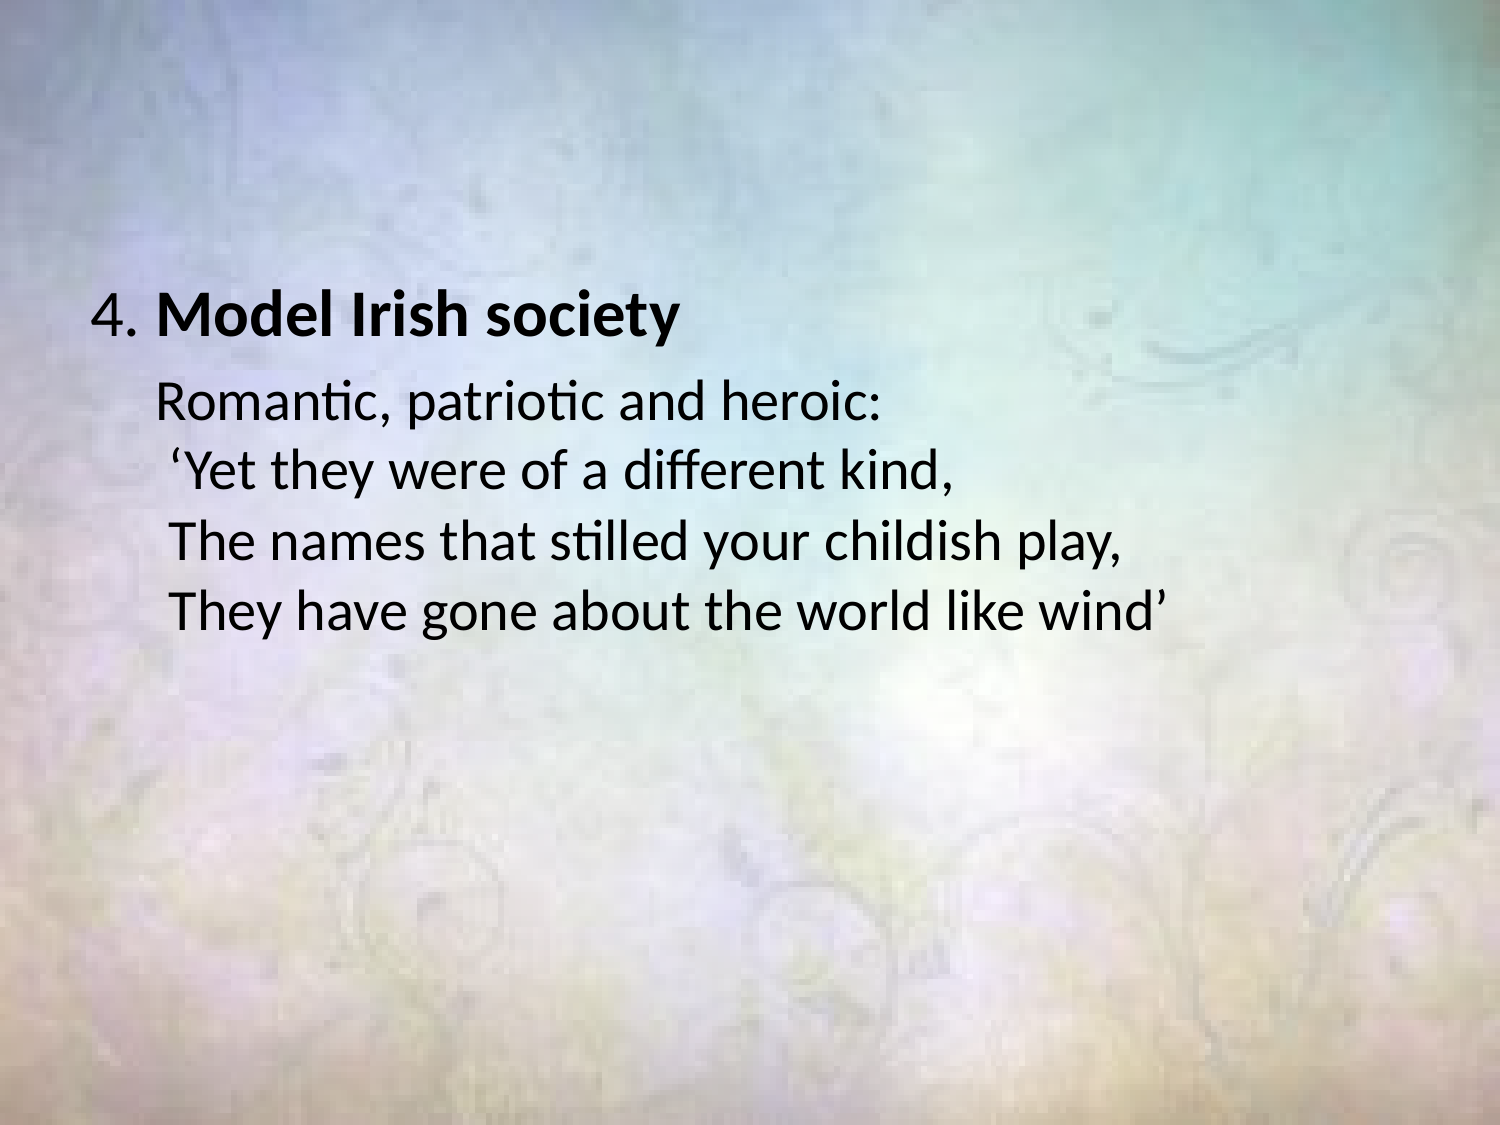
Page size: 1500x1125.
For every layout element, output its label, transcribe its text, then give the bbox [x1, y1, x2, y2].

list 4. Model Irish society Romantic, patriotic and heroic: ‘Yet they were of a different kind, The names that stilled your childish play, They have gone about the world like wind’ [75, 262, 1425, 1005]
